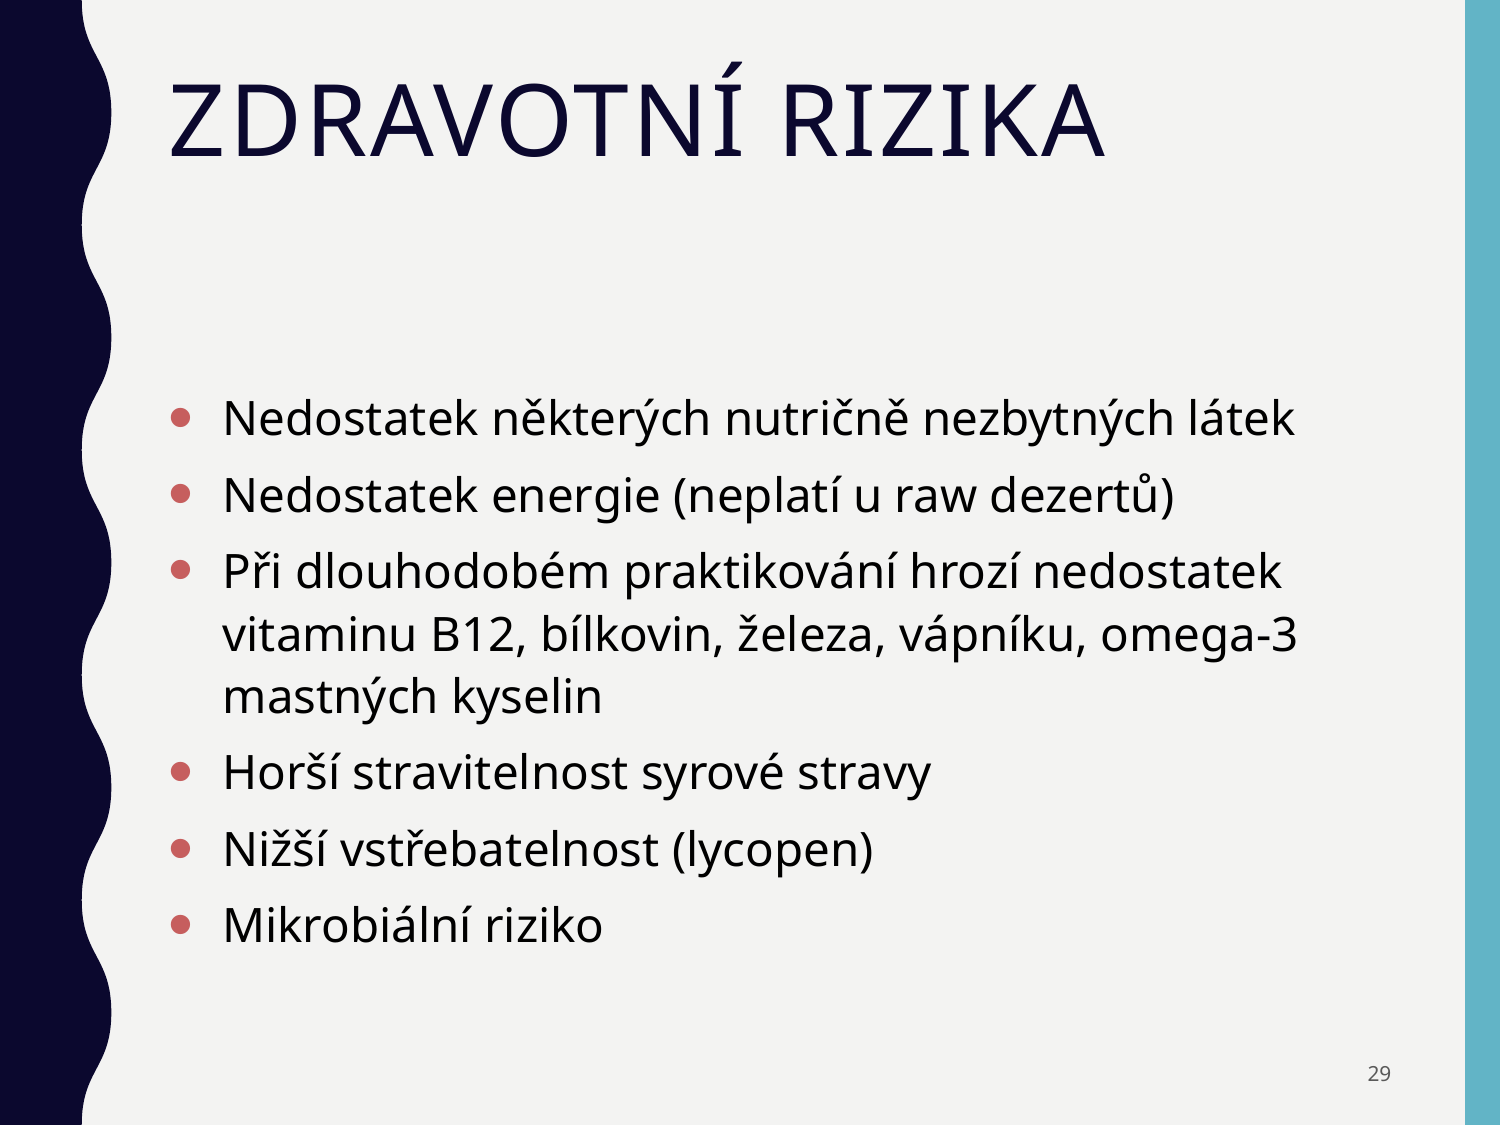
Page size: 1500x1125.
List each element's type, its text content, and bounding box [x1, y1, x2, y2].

slide_number 29 [1059, 1045, 1407, 1103]
list Nedostatek některých nutričně nezbytných látek Nedostatek energie (neplatí u raw dezertů) Při dlouhodobém praktikování hrozí nedostatek vitaminu B12, bílkovin, železa, vápníku, omega-3 mastných kyselin Horší stravitelnost syrové stravy Nižší vstřebatelnost (lycopen) Mikrobiální riziko [154, 375, 1407, 965]
title Zdravotní rizika [154, 62, 1407, 308]
